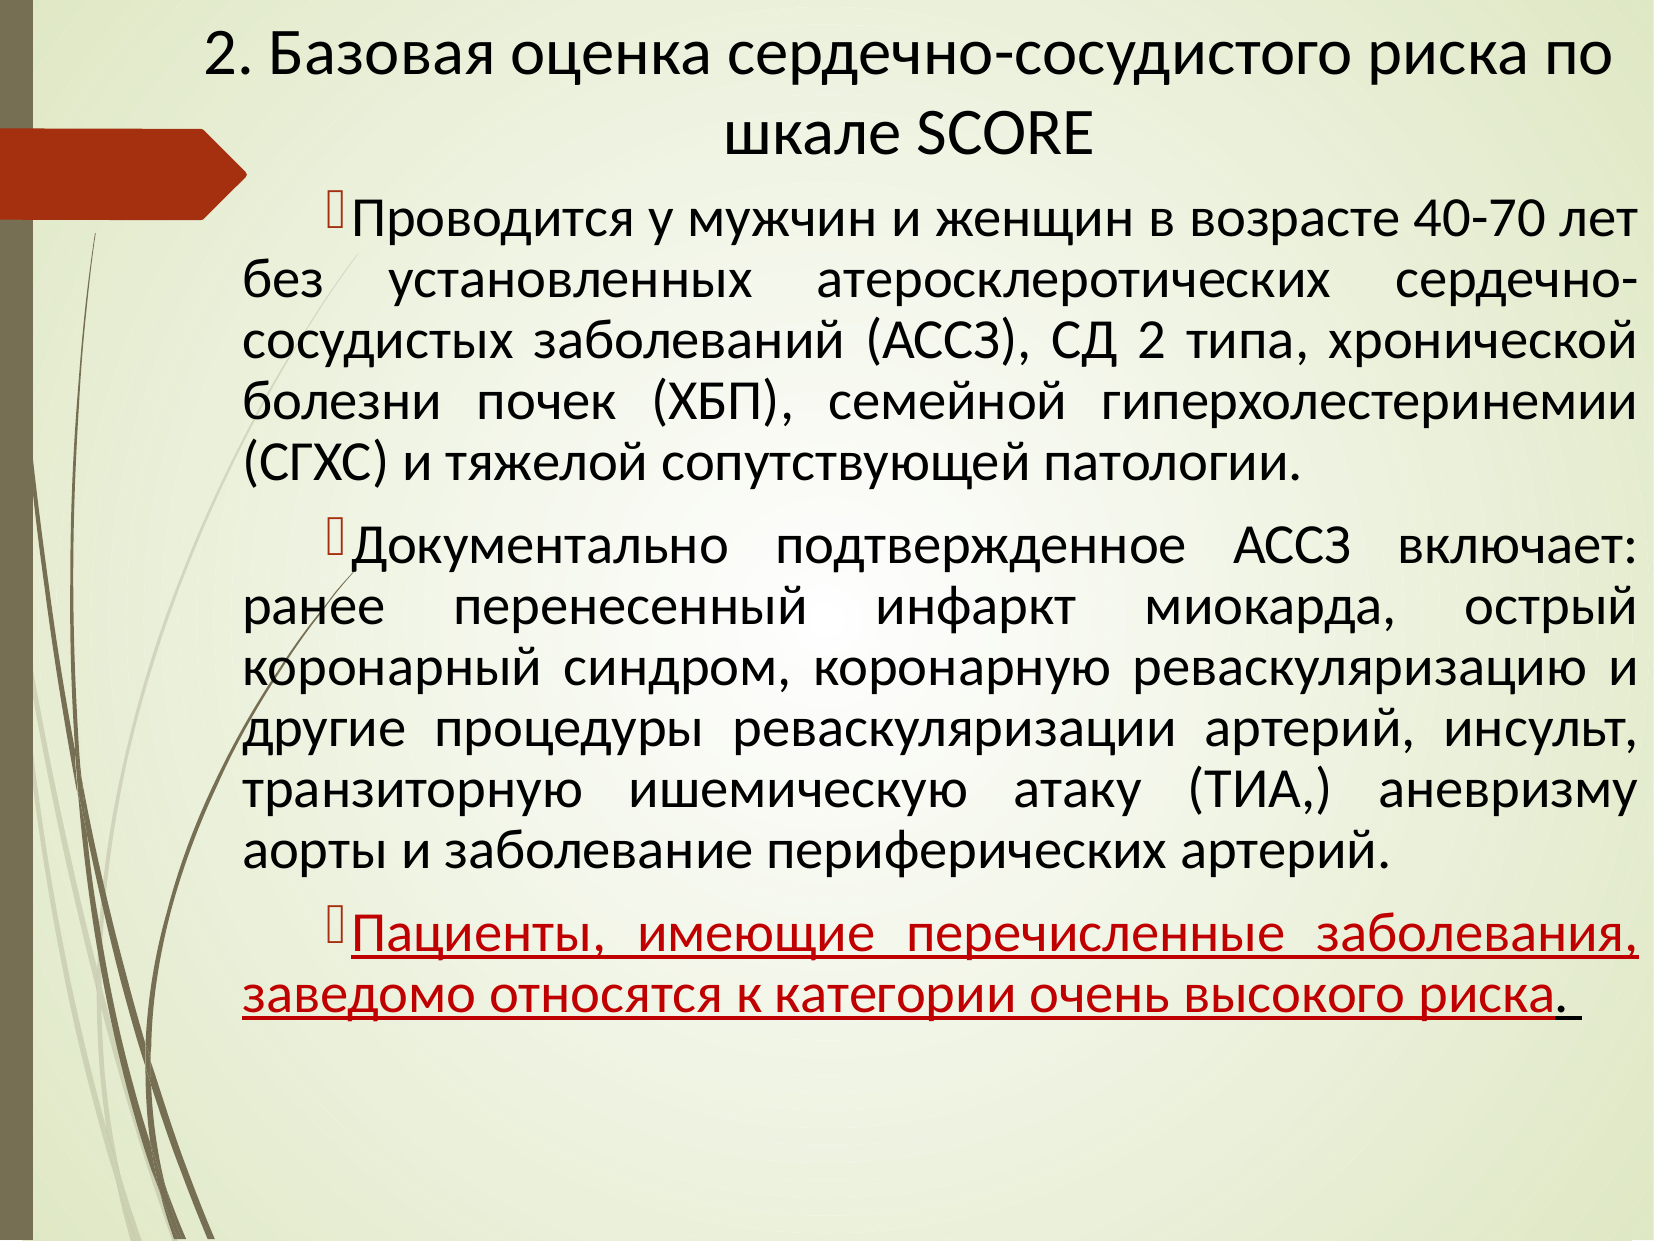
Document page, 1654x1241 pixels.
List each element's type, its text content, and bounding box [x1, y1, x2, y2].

title 2. Базовая оценка сердечно-сосудистого риска по шкале SCORE [164, 0, 1654, 179]
list Проводится у мужчин и женщин в возрасте 40-70 лет без установленных атеросклеротических сердечно-сосудистых заболеваний (АССЗ), СД 2 типа, хронической болезни почек (ХБП), семейной гиперхолестеринемии (СГХС) и тяжелой сопутствующей патологии. Документально подтвержденное АССЗ включает: ранее перенесенный инфаркт миокарда, острый коронарный синдром, коронарную реваскуляризацию и другие процедуры реваскуляризации артерий, инсульт, транзиторную ишемическую атаку (ТИА,) аневризму аорты и заболевание периферических артерий. Пациенты, имеющие перечисленные заболевания, заведомо относятся к категории очень высокого риска. [164, 179, 1654, 1229]
